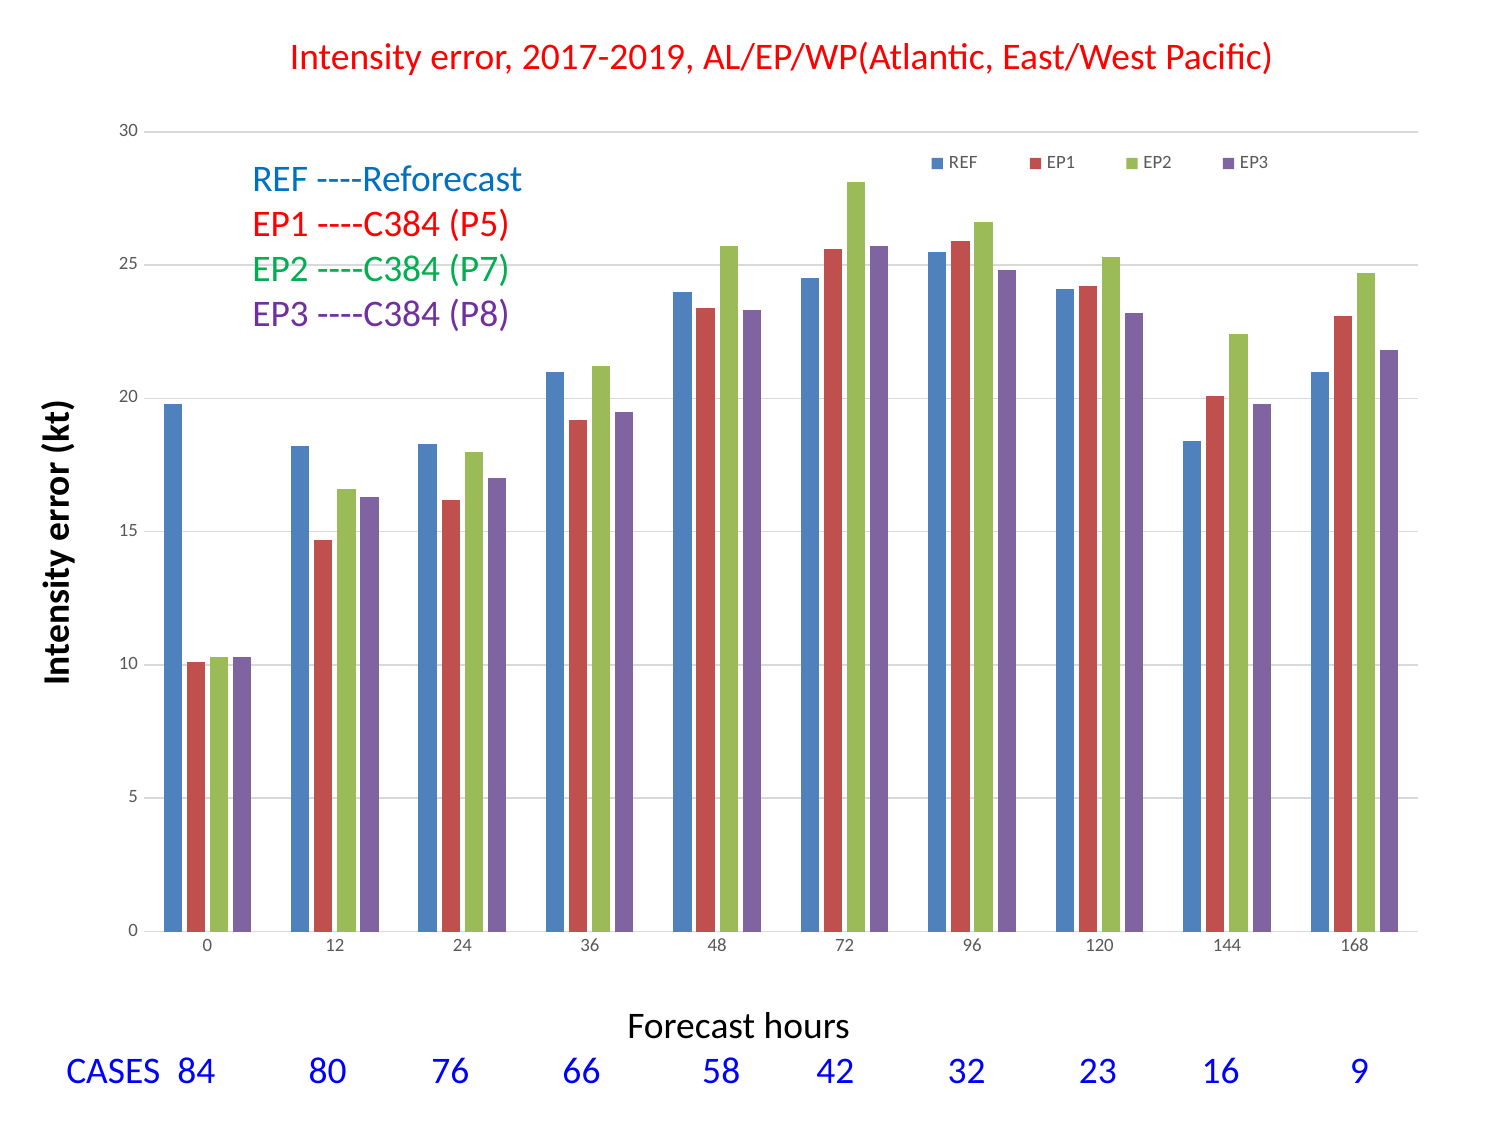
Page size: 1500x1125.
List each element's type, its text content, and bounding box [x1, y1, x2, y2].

text_box Intensity error, 2017-2019, AL/EP/WP(Atlantic, East/West Pacific) [274, 24, 1338, 83]
chart [84, 85, 1449, 995]
text_box Intensity error (kt) [23, 384, 79, 701]
text_box Forecast hours CASES 84 80 76 66 58 42 32 23 16 9 [51, 993, 1414, 1099]
